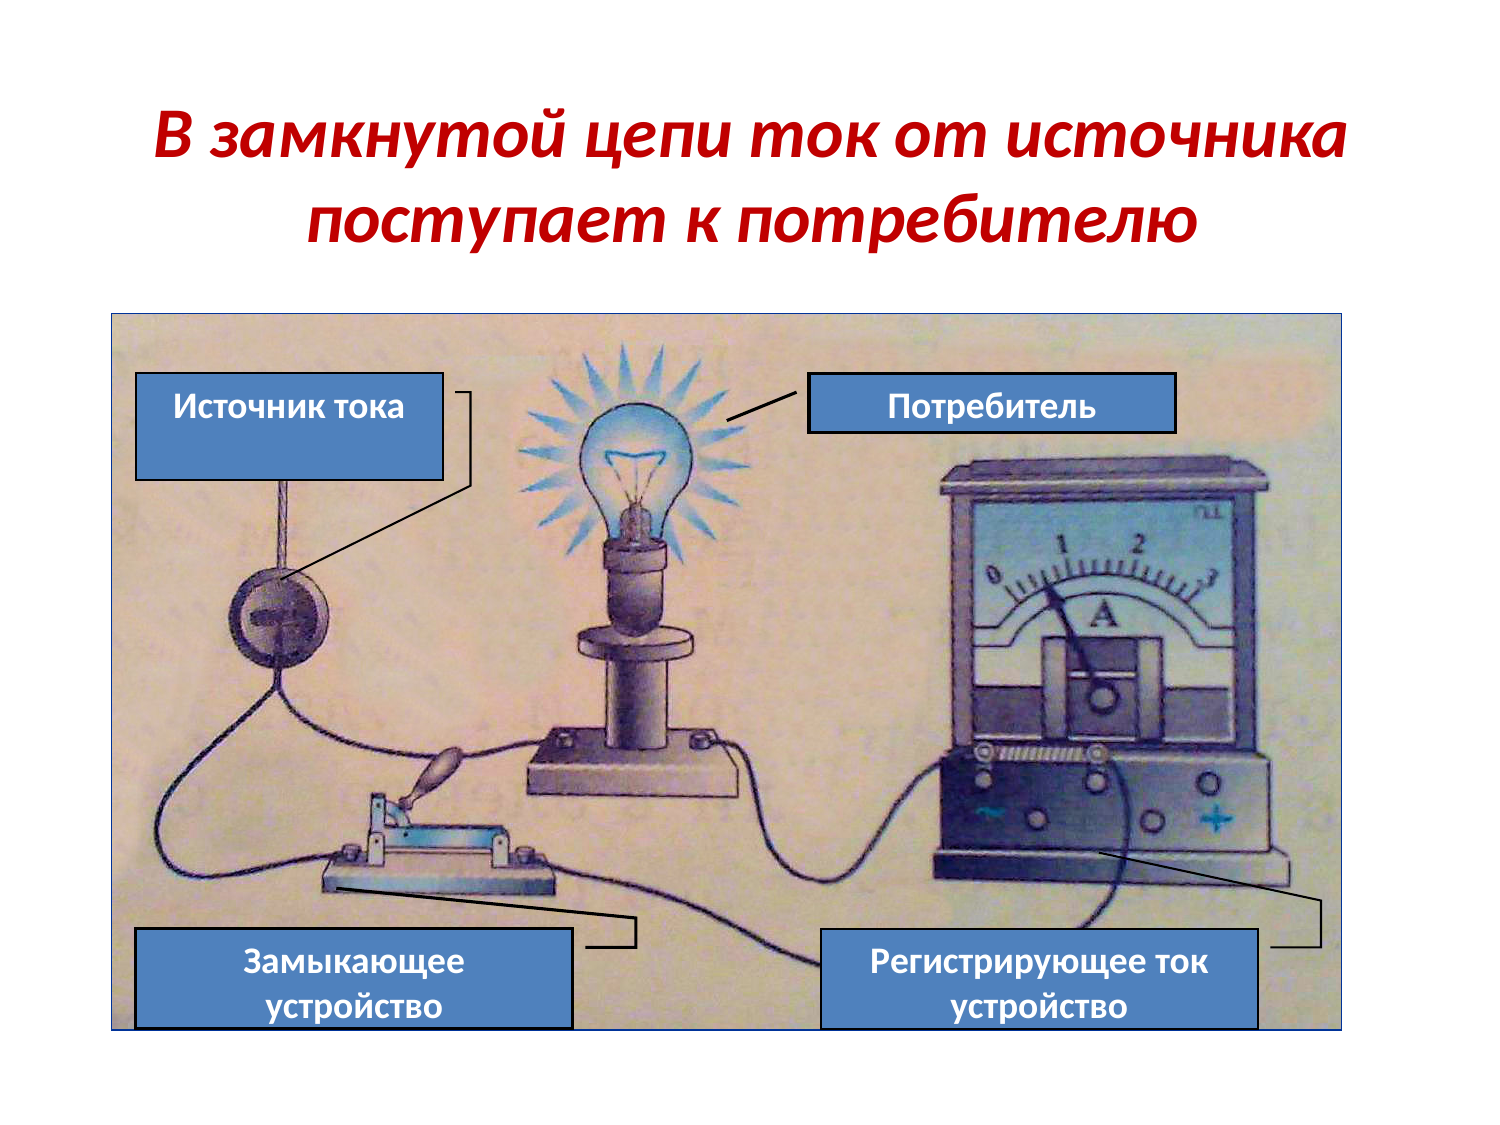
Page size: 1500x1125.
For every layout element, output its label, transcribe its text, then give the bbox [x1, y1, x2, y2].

picture [111, 314, 1341, 1030]
title В замкнутой цепи ток от источника поступает к потребителю [76, 78, 1427, 266]
